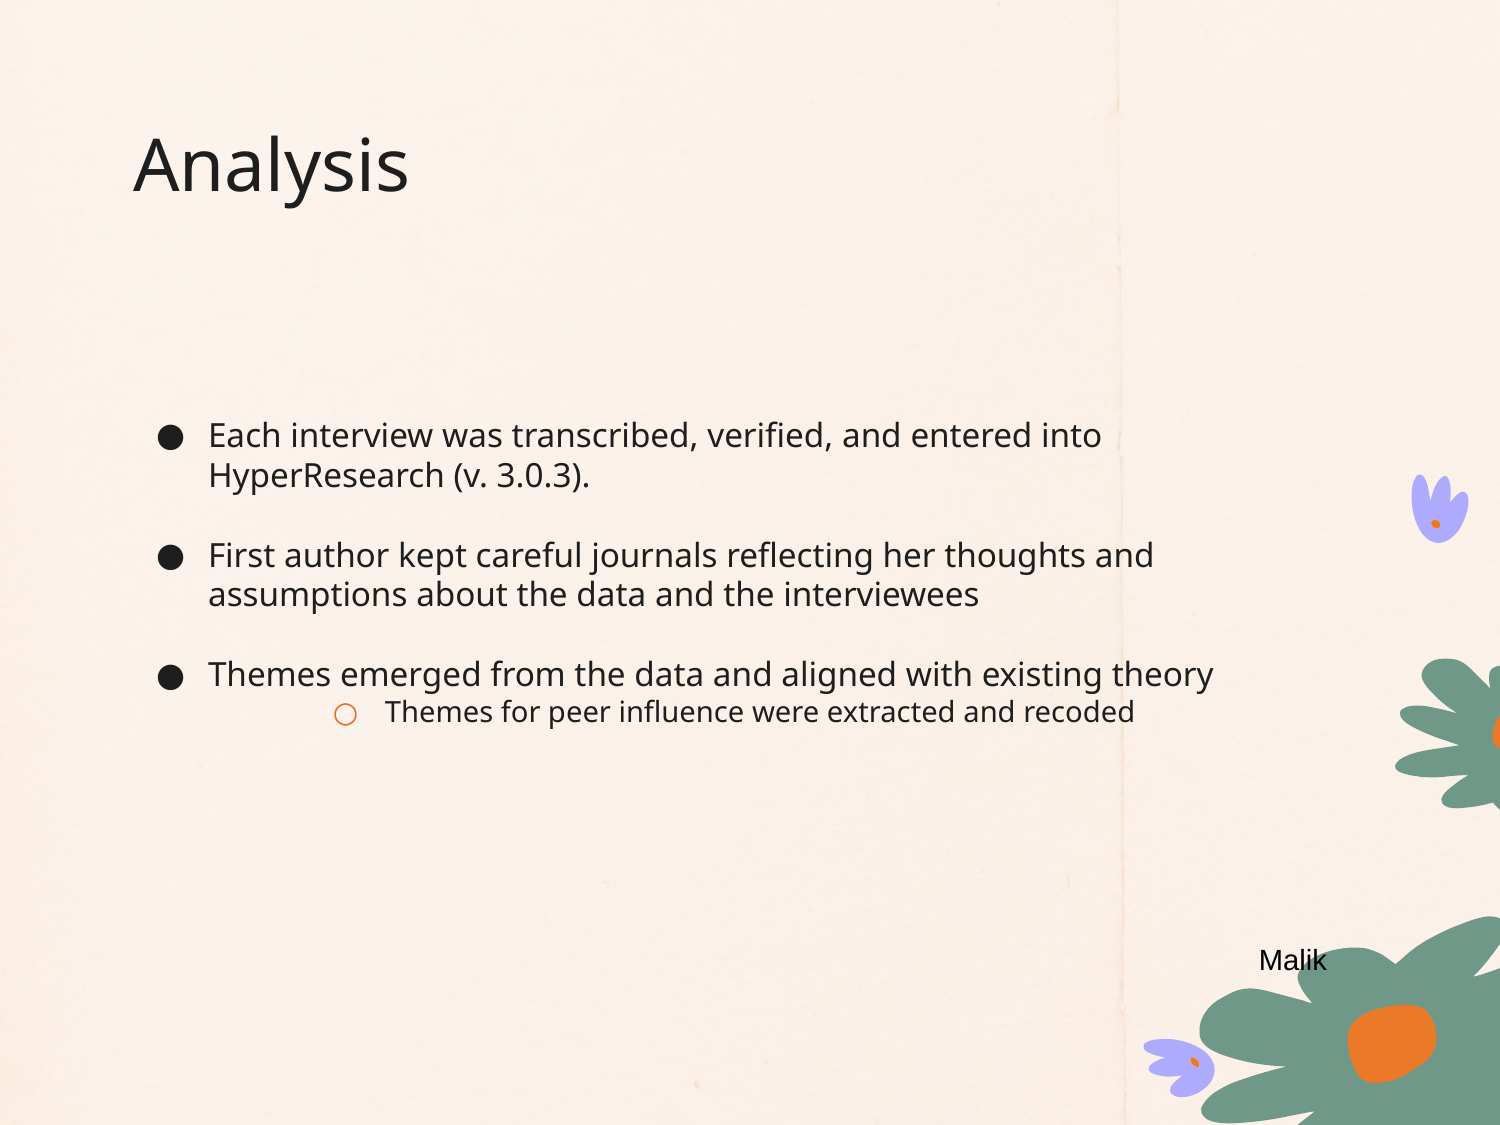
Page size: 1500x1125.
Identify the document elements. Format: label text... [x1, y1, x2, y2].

subtitle Each interview was transcribed, verified, and entered into HyperResearch (v. 3.0.3). First author kept careful journals reflecting her thoughts and assumptions about the data and the interviewees Themes emerged from the data and aligned with existing theory Themes for peer influence were extracted and recoded [118, 398, 1261, 812]
text_box Malik [1244, 933, 1411, 984]
title Analysis [118, 103, 1383, 254]
